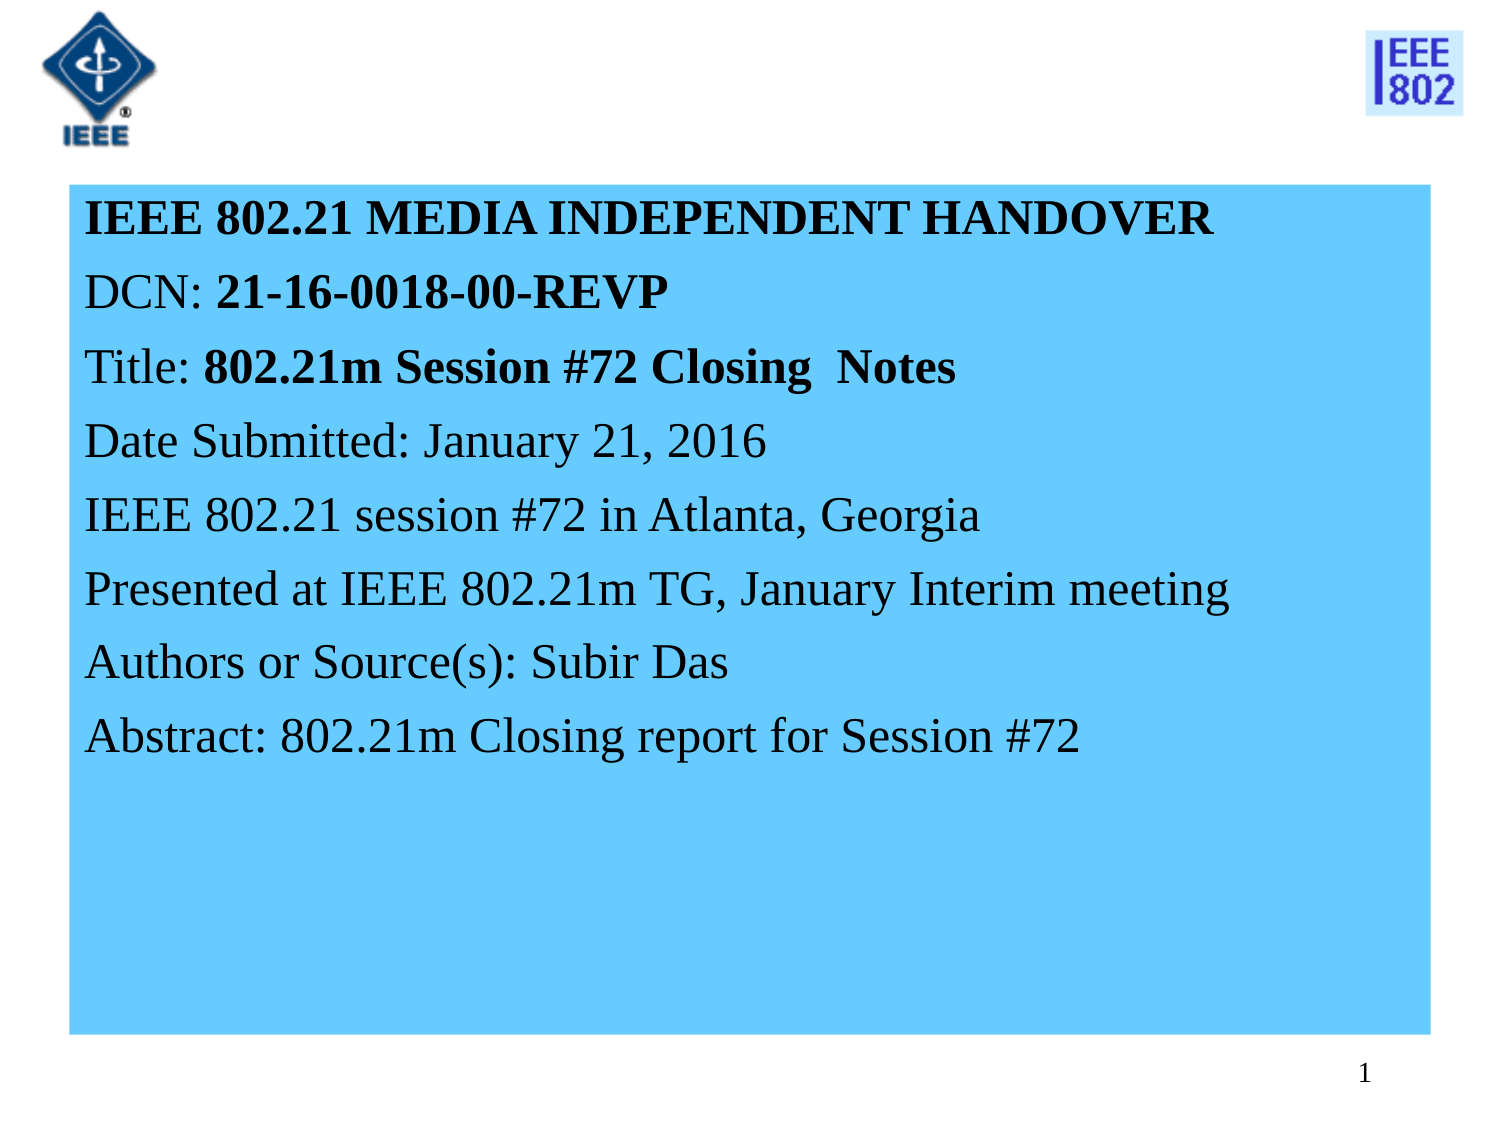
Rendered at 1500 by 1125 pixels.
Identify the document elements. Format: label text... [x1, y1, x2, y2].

slide_number 1 [1274, 1049, 1388, 1113]
list IEEE 802.21 MEDIA INDEPENDENT HANDOVER DCN: 21-16-0018-00-REVP Title: 802.21m Session #72 Closing Notes Date Submitted: January 21, 2016 IEEE 802.21 session #72 in Atlanta, Georgia Presented at IEEE 802.21m TG, January Interim meeting Authors or Source(s): Subir Das Abstract: 802.21m Closing report for Session #72 [68, 184, 1432, 1036]
picture [1351, 12, 1475, 141]
picture [37, 9, 162, 150]
